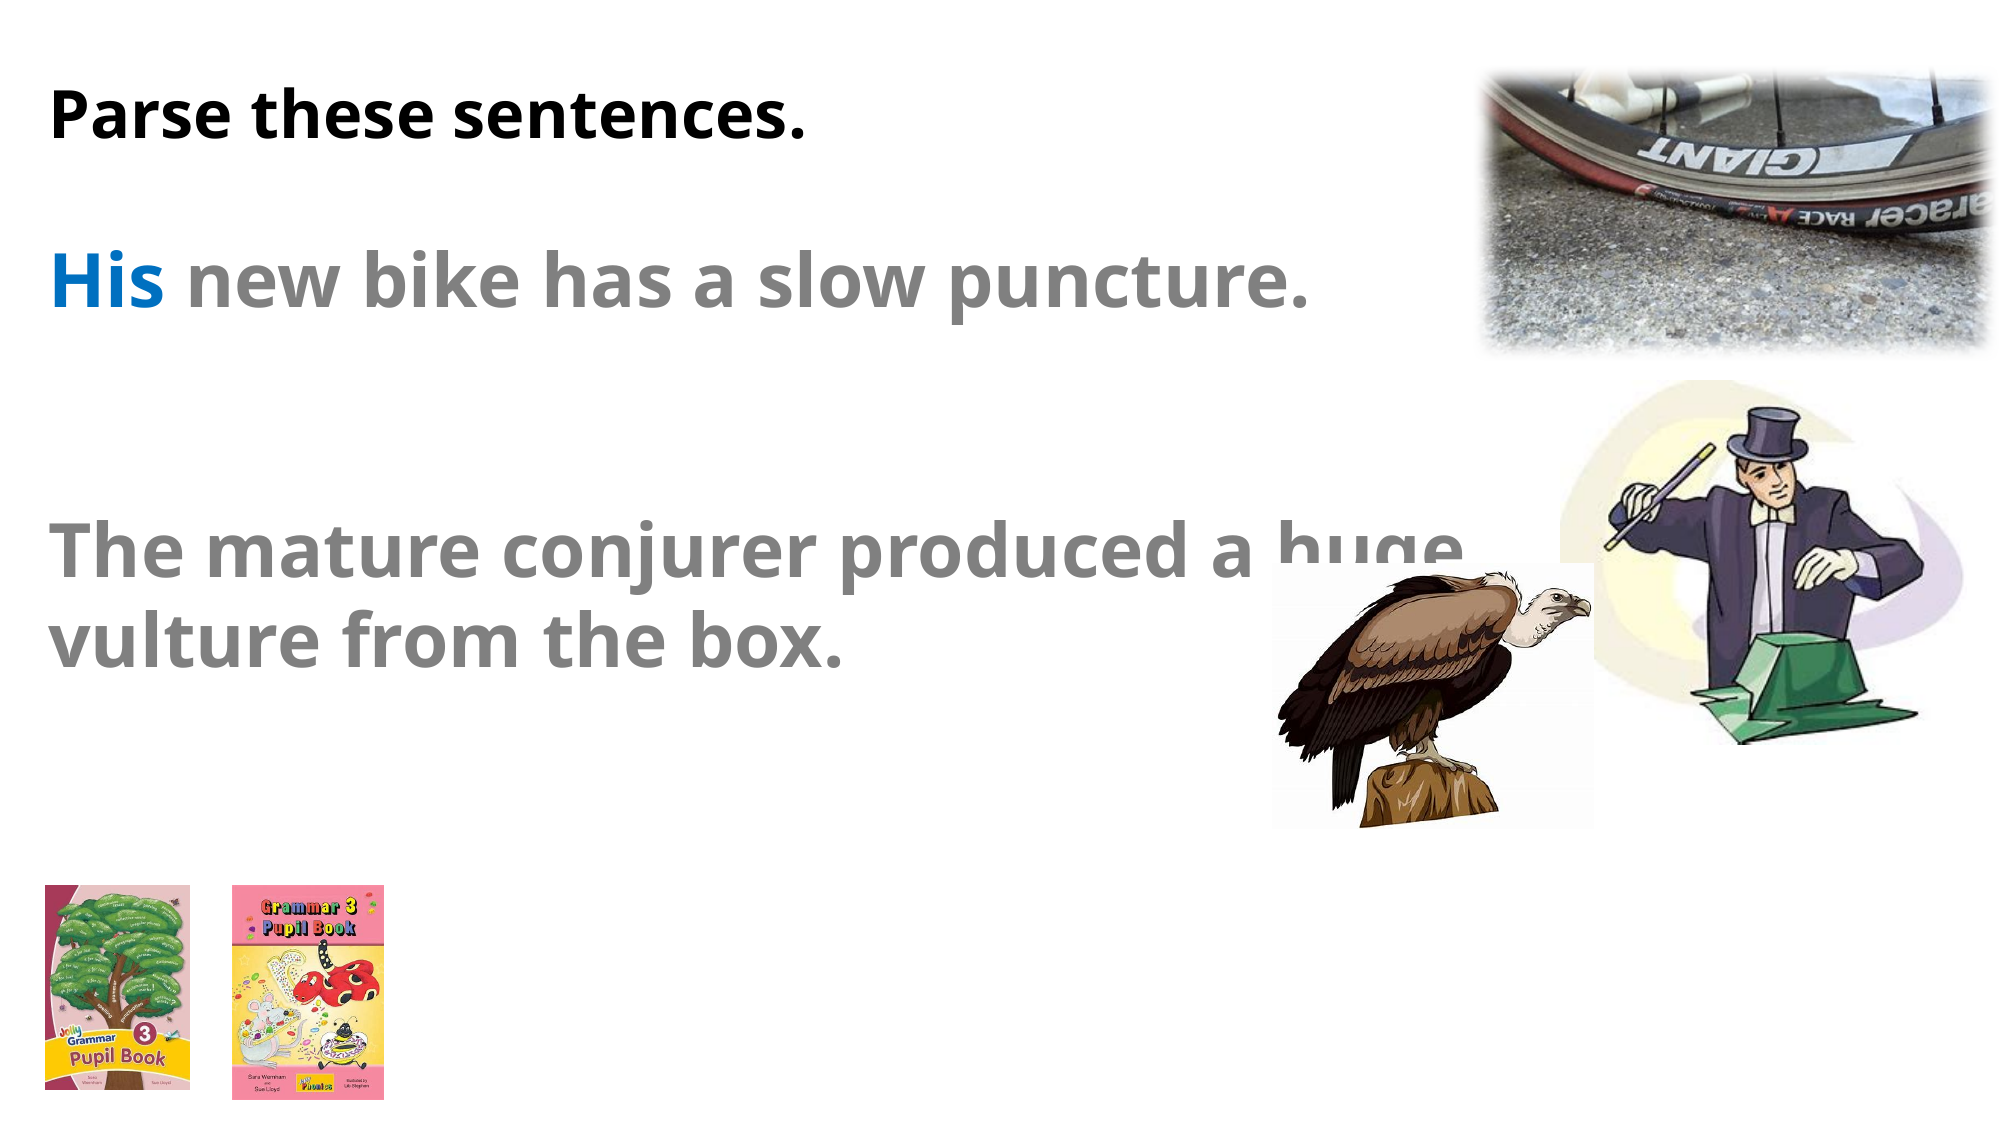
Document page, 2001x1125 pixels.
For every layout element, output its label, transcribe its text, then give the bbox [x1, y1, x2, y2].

picture [232, 885, 384, 1100]
text_box Parse these sentences. His new bike has a slow puncture. The mature conjurer produced a huge vulture from the box. [33, 64, 1499, 690]
picture [1472, 64, 2000, 362]
picture [45, 885, 190, 1090]
picture [1272, 380, 1967, 829]
